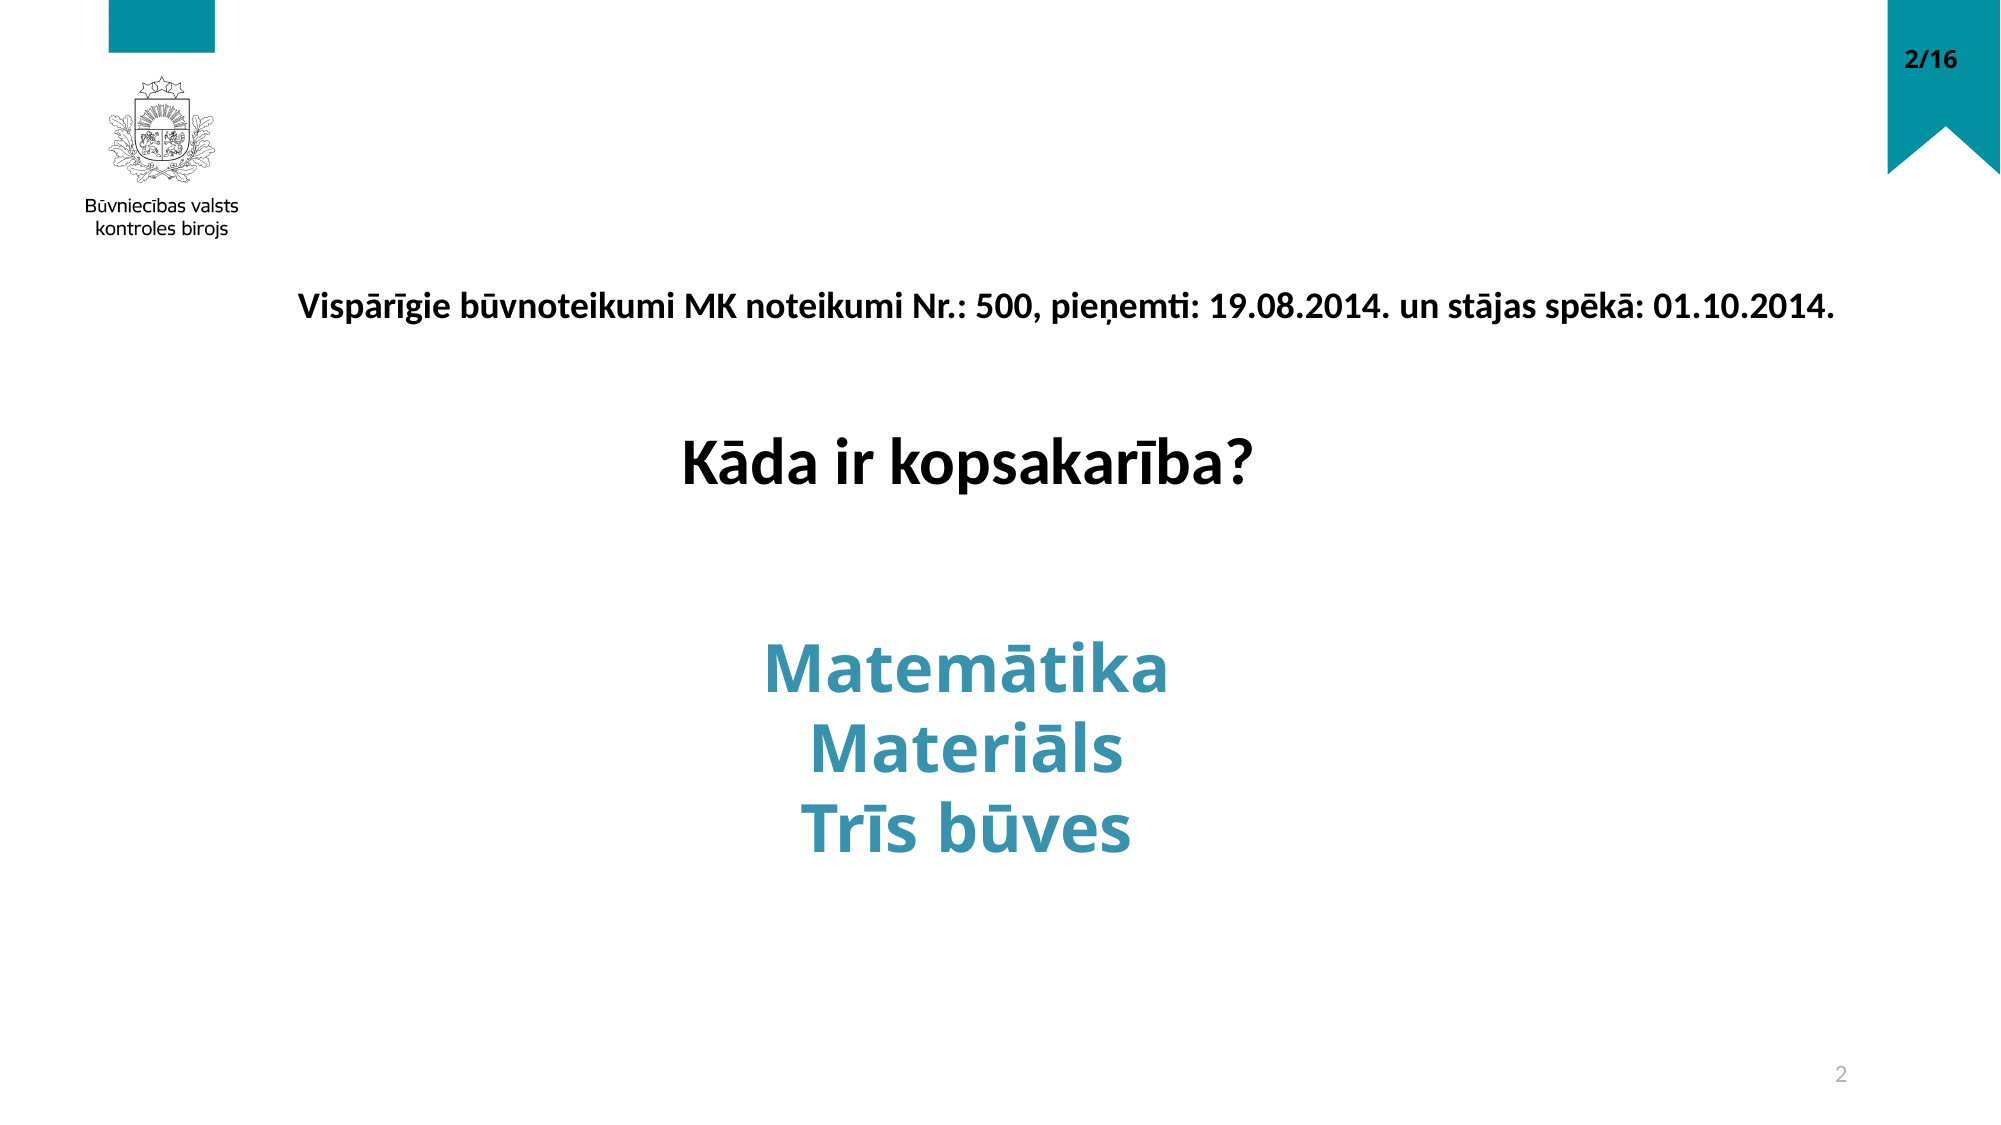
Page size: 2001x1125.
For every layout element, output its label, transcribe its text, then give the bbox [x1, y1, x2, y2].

text_box [1886, 0, 2000, 177]
text_box Matemātika Materiāls Trīs būves [667, 618, 1266, 874]
picture [86, 0, 238, 239]
text_box 2/16 [1889, 36, 2000, 81]
text_box Vispārīgie būvnoteikumi MK noteikumi Nr.: 500, pieņemti: 19.08.2014. un stājas spēkā: 01.10.2014. [283, 274, 1863, 334]
slide_number 2 [1412, 1042, 1863, 1103]
text_box Kāda ir kopsakarība? [667, 410, 1333, 505]
